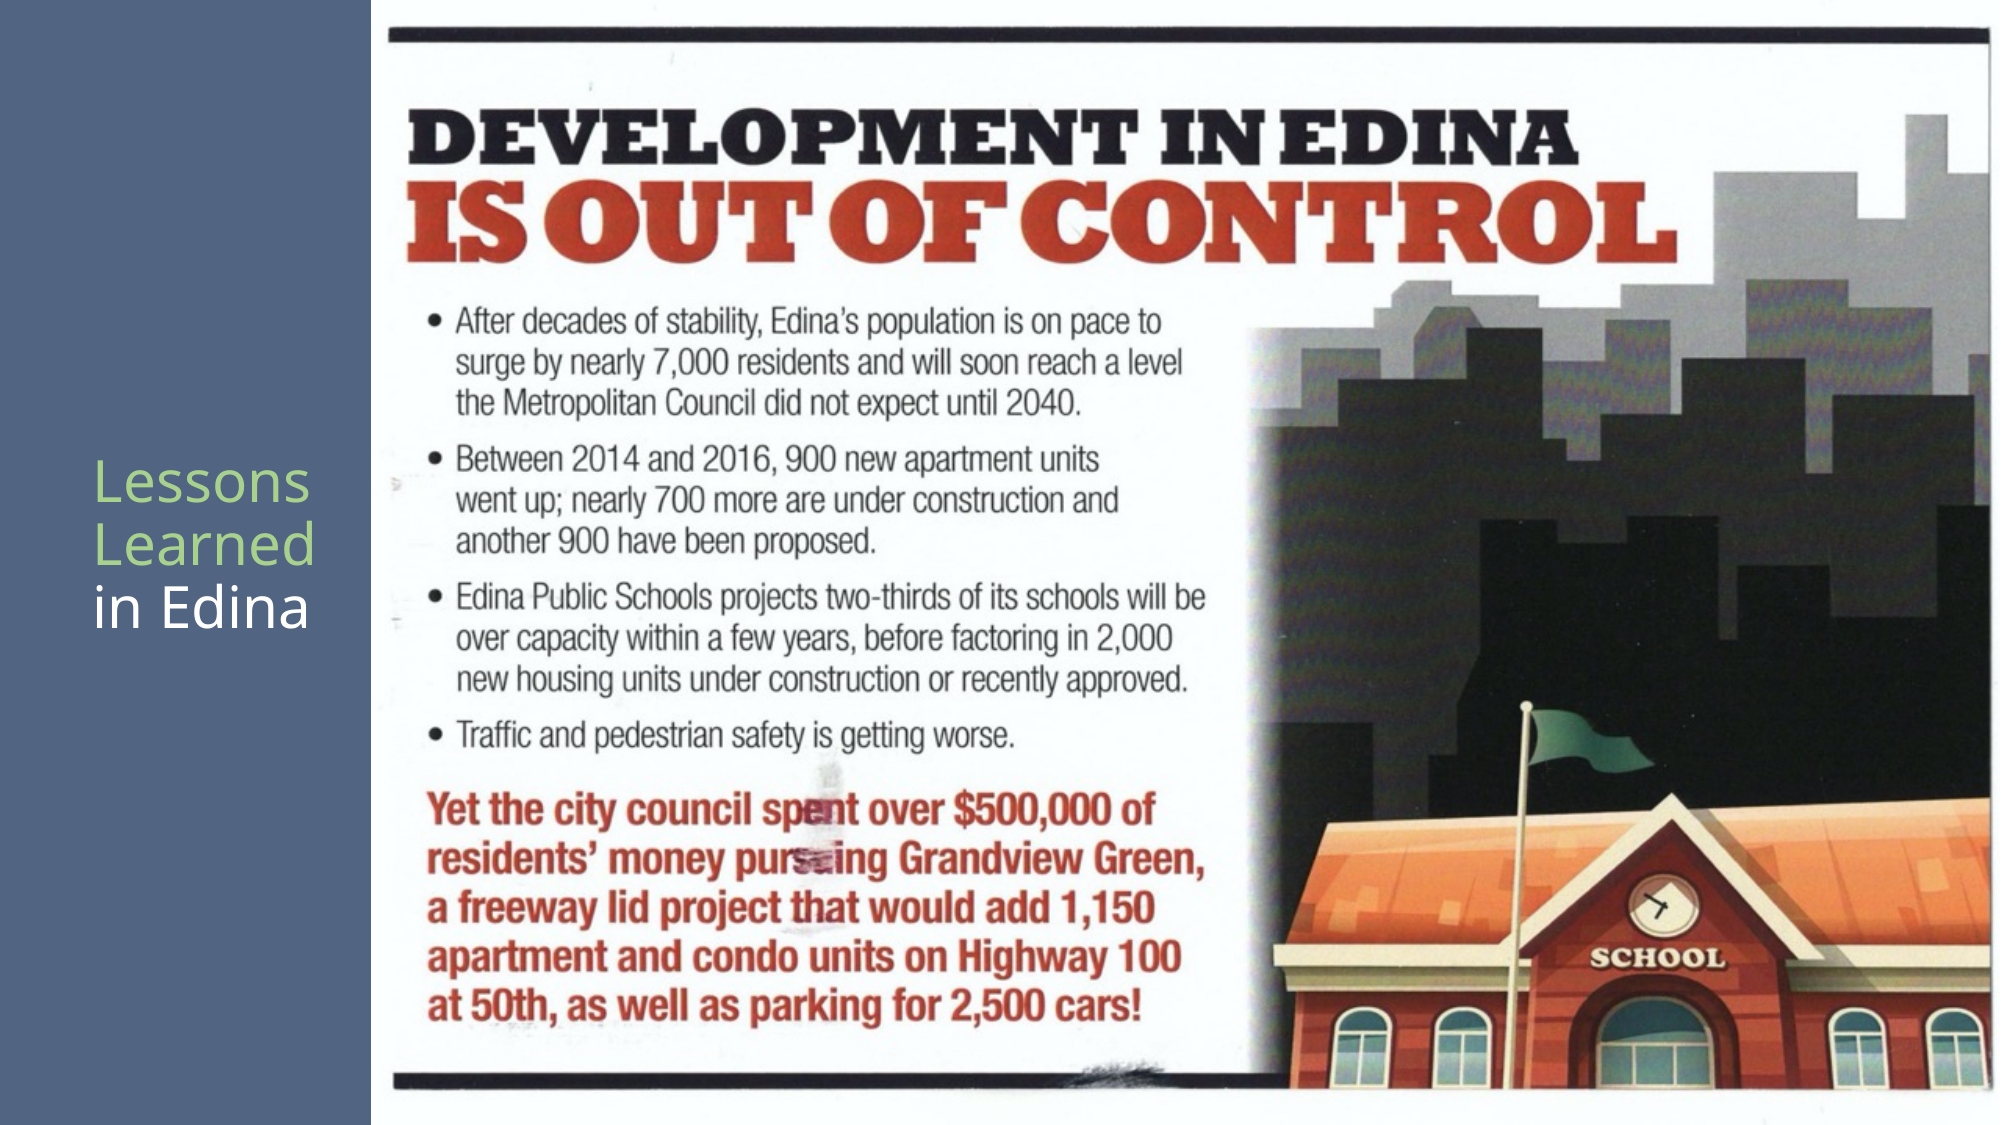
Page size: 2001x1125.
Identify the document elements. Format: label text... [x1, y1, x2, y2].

picture [371, 0, 2000, 1125]
title Lessons Learned in Edina [77, 55, 338, 1038]
